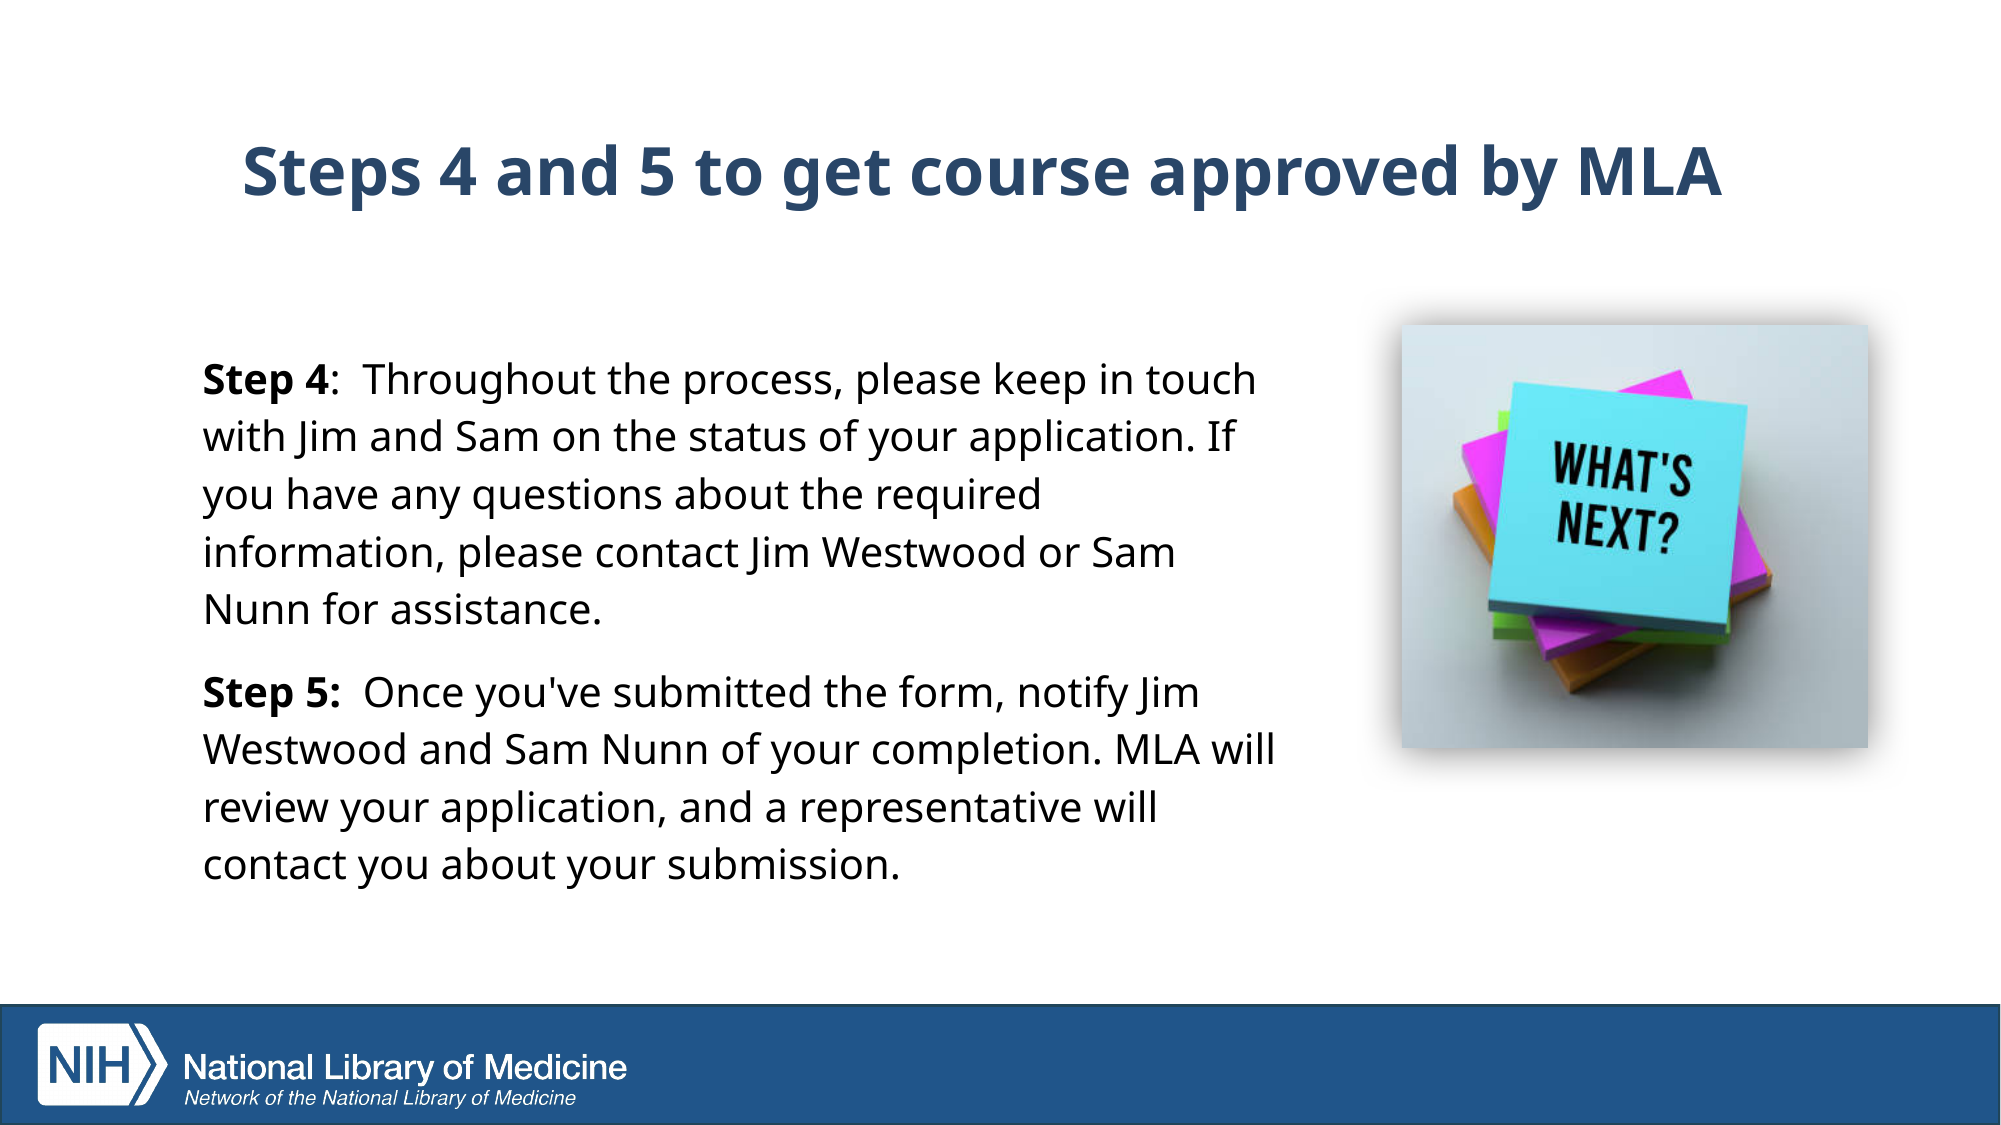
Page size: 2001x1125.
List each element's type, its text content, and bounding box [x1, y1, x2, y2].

title Steps 4 and 5 to get course approved by MLA [190, 103, 1810, 326]
picture [37, 1023, 627, 1118]
picture [1401, 325, 1869, 749]
list Step 4: Throughout the process, please keep in touch with Jim and Sam on the status of your application. If you have any questions about the required information, please contact Jim Westwood or Sam Nunn for assistance. Step 5: Once you've submitted the form, notify Jim Westwood and Sam Nunn of your completion. MLA will review your application, and a representative will contact you about your submission. [187, 337, 1308, 947]
